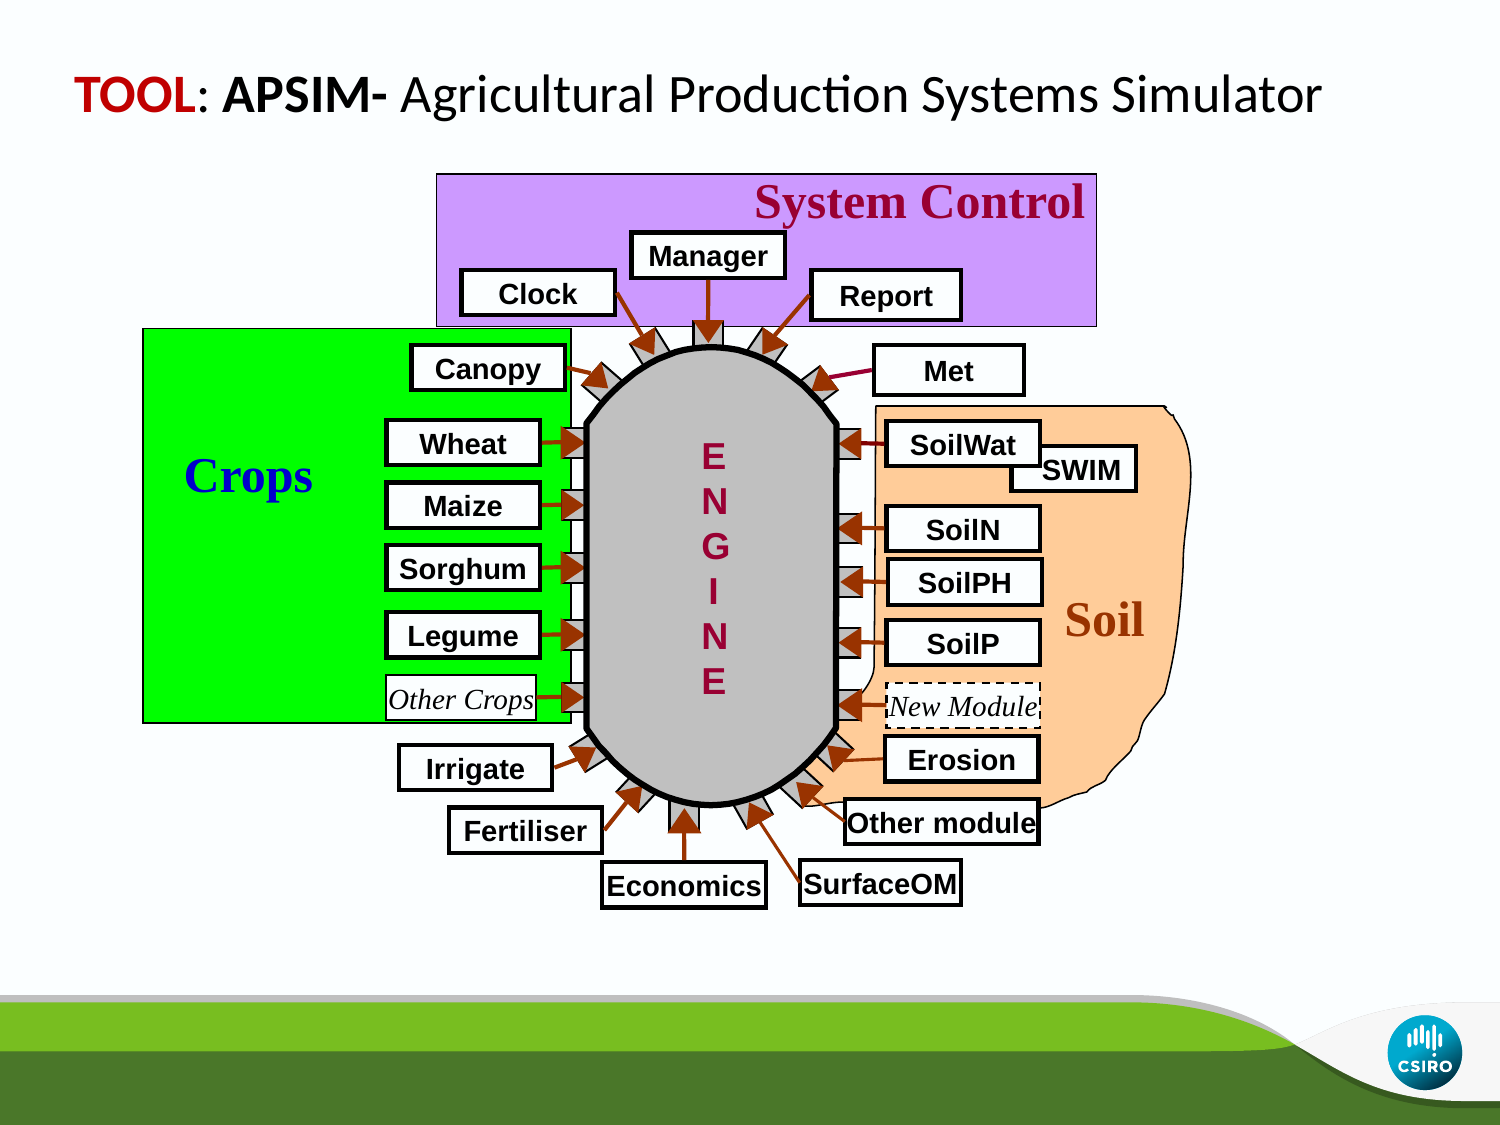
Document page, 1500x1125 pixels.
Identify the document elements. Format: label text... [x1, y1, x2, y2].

text_box TOOL: APSIM- Agricultural Production Systems Simulator [59, 51, 1422, 132]
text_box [386, 232, 1137, 908]
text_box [142, 328, 381, 724]
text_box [1142, 399, 1206, 813]
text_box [586, 346, 837, 806]
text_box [436, 161, 1107, 230]
